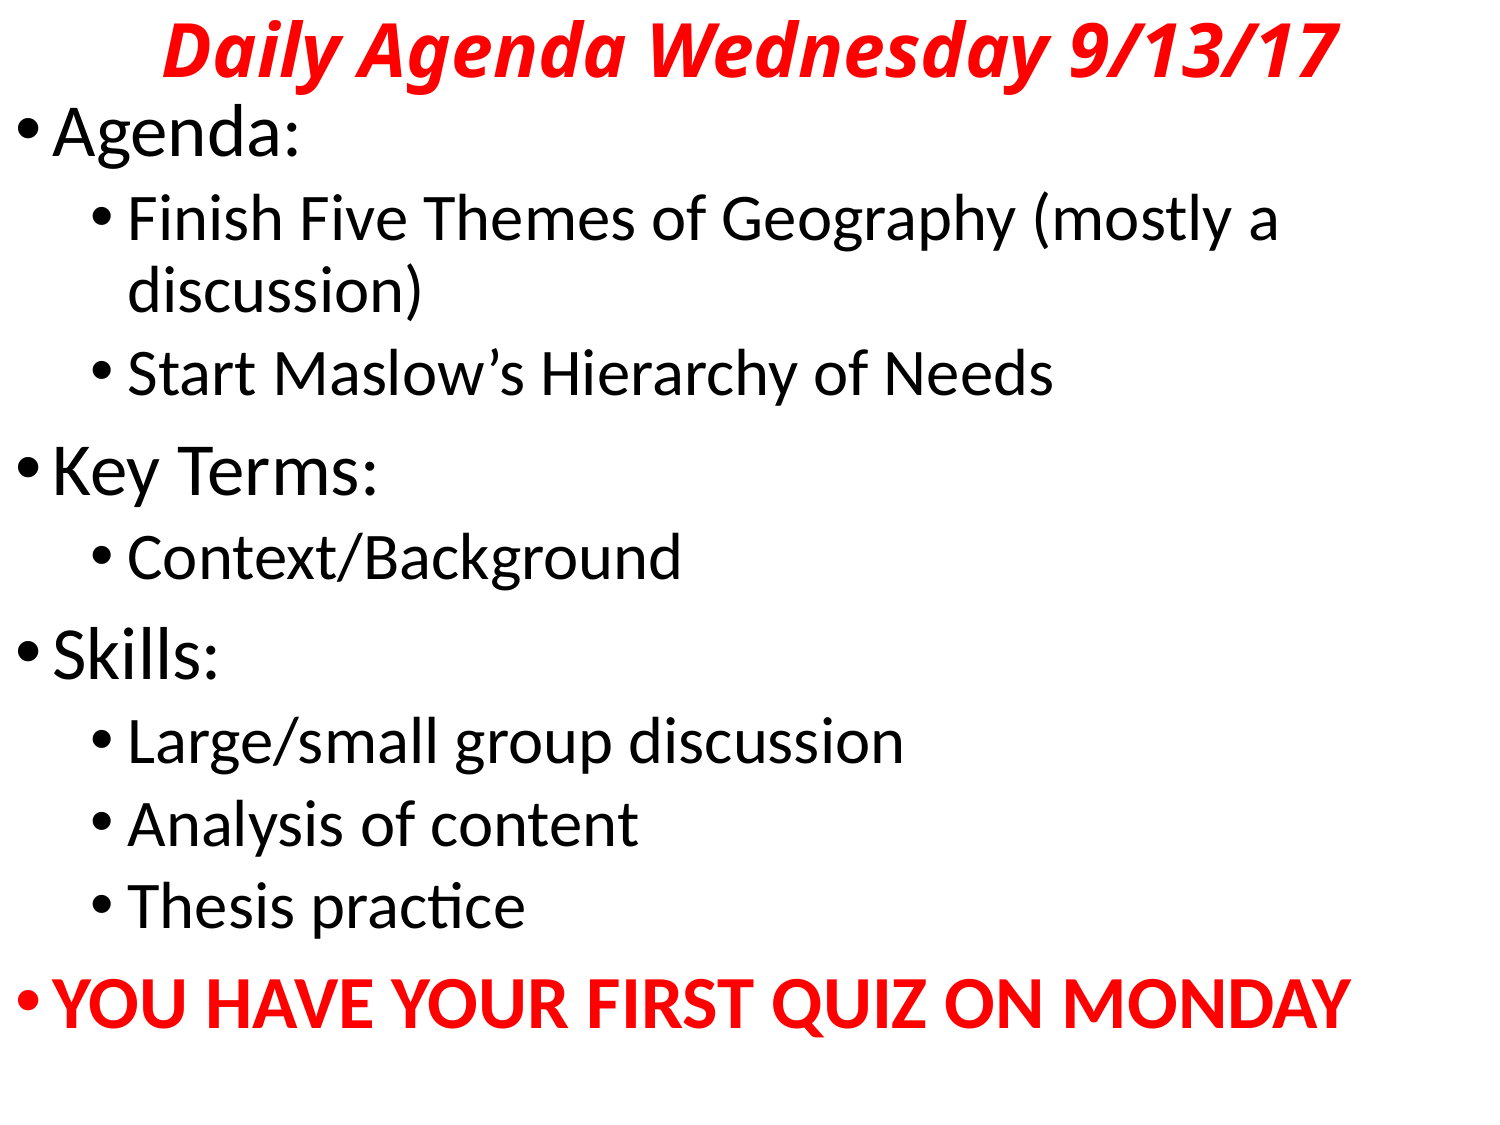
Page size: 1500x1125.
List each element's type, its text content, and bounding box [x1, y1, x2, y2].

list Agenda: Finish Five Themes of Geography (mostly a discussion) Start Maslow’s Hierarchy of Needs Key Terms: Context/Background Skills: Large/small group discussion Analysis of content Thesis practice YOU HAVE YOUR FIRST QUIZ ON MONDAY [0, 84, 1500, 1125]
title Daily Agenda Wednesday 9/13/17 [0, 0, 1500, 84]
